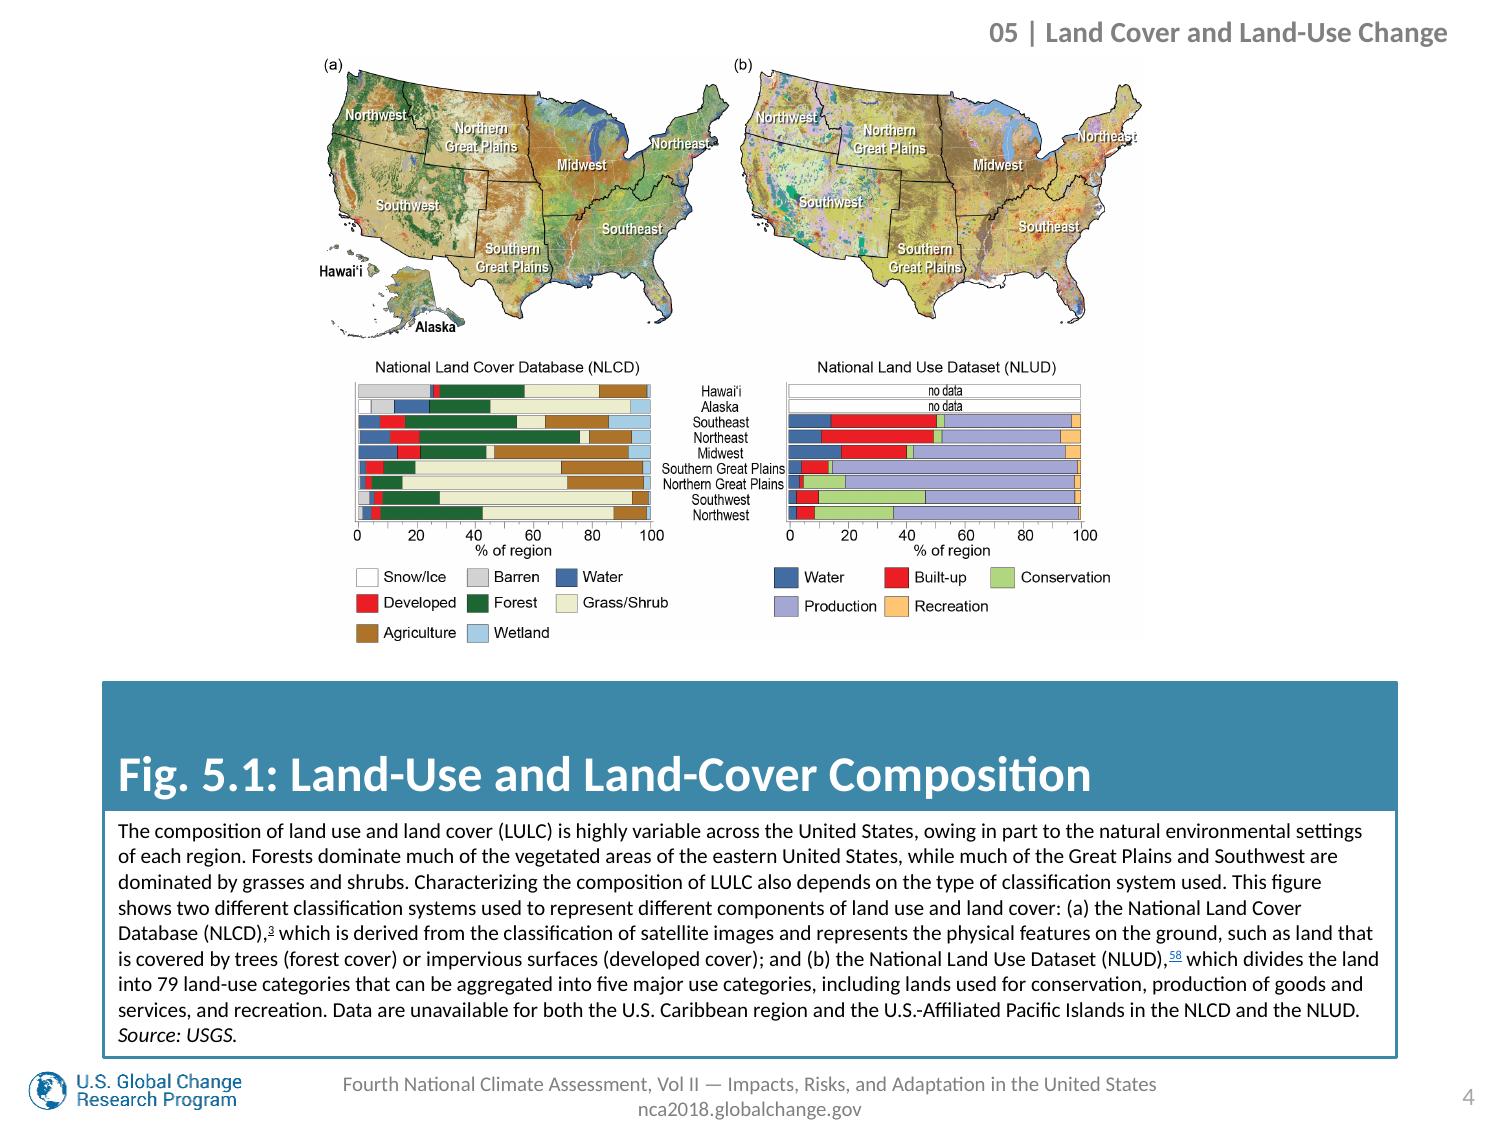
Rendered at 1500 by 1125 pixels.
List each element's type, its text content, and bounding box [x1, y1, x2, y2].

picture [319, 56, 1142, 643]
title Fig. 5.1: Land-Use and Land-Cover Composition [102, 681, 1398, 808]
picture [21, 1065, 245, 1116]
list 05 | Land Cover and Land-Use Change [34, 10, 1464, 57]
list The composition of land use and land cover (LULC) is highly variable across the United States, owing in part to the natural environmental settings of each region. Forests dominate much of the vegetated areas of the eastern United States, while much of the Great Plains and Southwest are dominated by grasses and shrubs. Characterizing the composition of LULC also depends on the type of classification system used. This figure shows two different classification systems used to represent different components of land use and land cover: (a) the National Land Cover Database (NLCD),3 which is derived from the classification of satellite images and represents the physical features on the ground, such as land that is covered by trees (forest cover) or impervious surfaces (developed cover); and (b) the National Land Use Dataset (NLUD),58 which divides the land into 79 land-use categories that can be aggregated into five major use categories, including lands used for conservation, production of goods and services, and recreation. Data are unavailable for both the U.S. Caribbean region and the U.S.-Affiliated Pacific Islands in the NLCD and the NLUD. Source: USGS. [102, 808, 1398, 1059]
